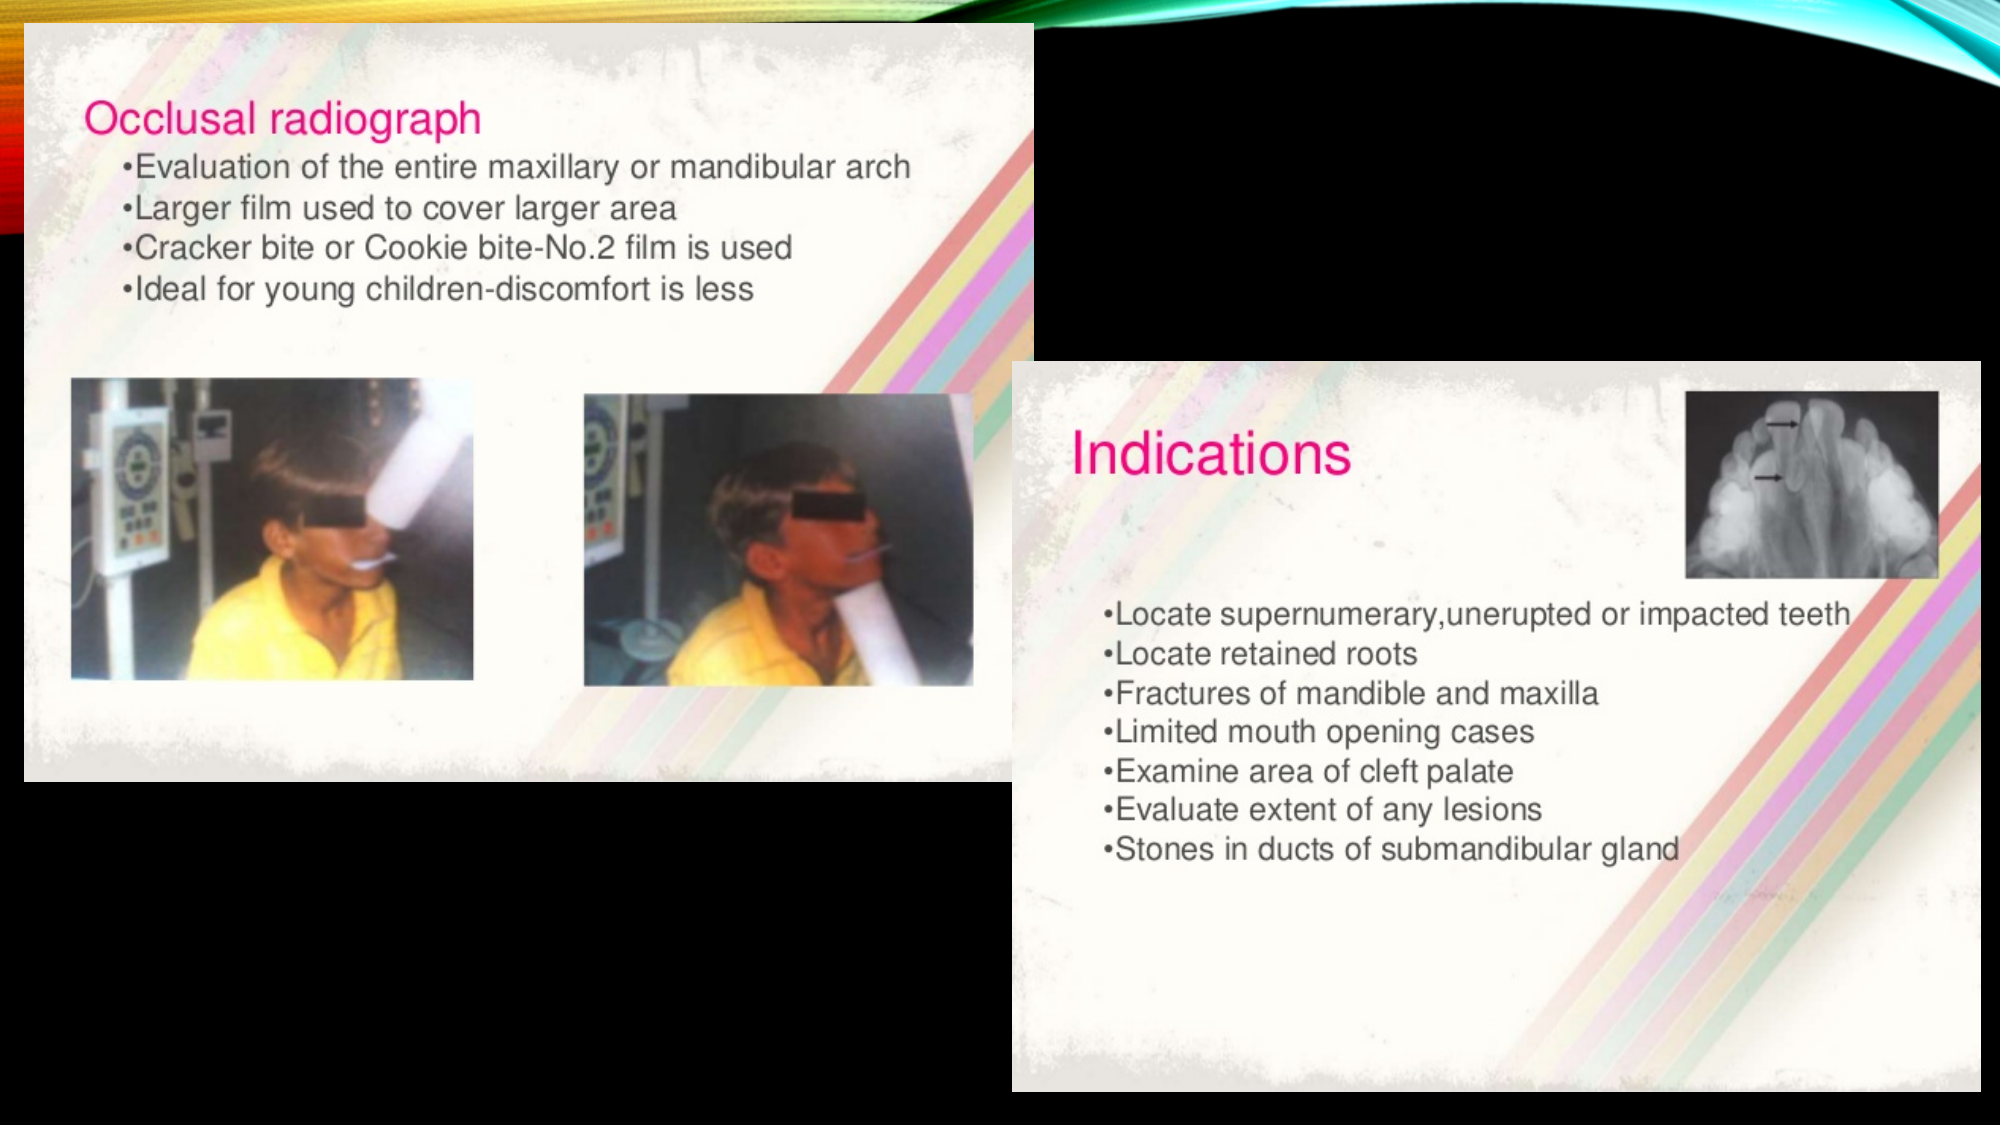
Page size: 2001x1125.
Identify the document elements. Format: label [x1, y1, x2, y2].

list [24, 23, 1034, 782]
list [1012, 361, 1981, 1093]
picture [0, 0, 2000, 237]
